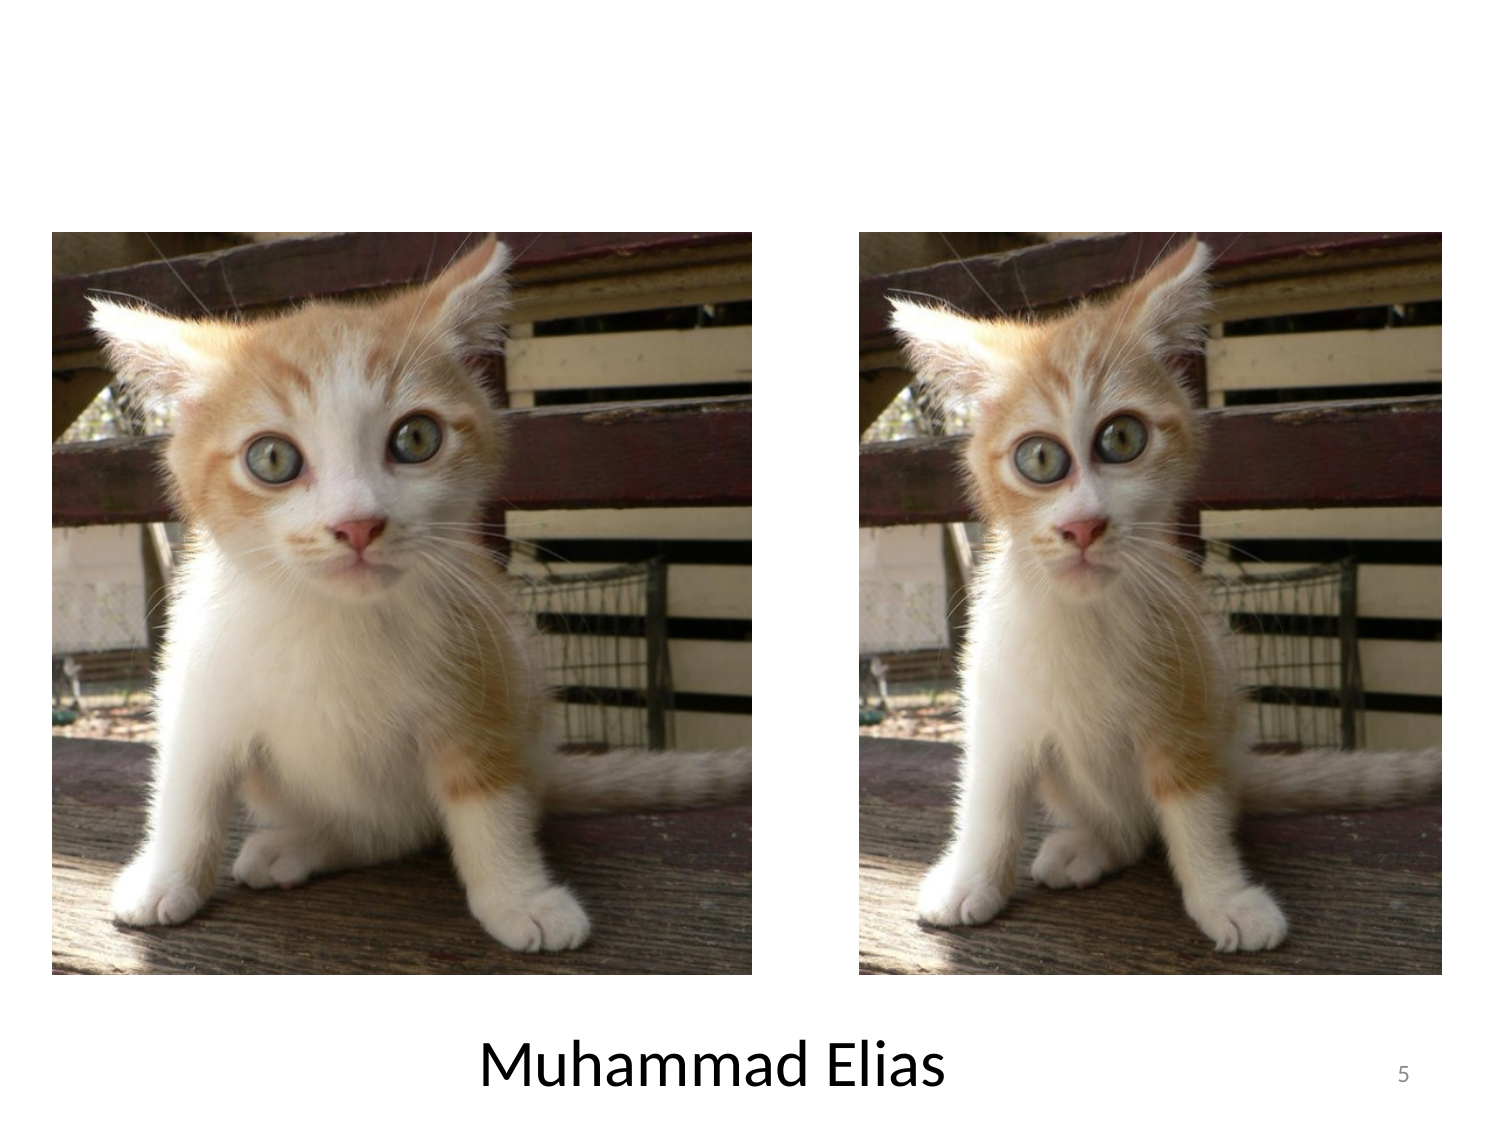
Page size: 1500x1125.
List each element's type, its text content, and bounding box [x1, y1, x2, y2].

text_box Muhammad Elias [174, 1012, 1250, 1108]
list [52, 232, 752, 976]
slide_number 5 [1250, 1042, 1425, 1103]
picture [859, 232, 1442, 976]
